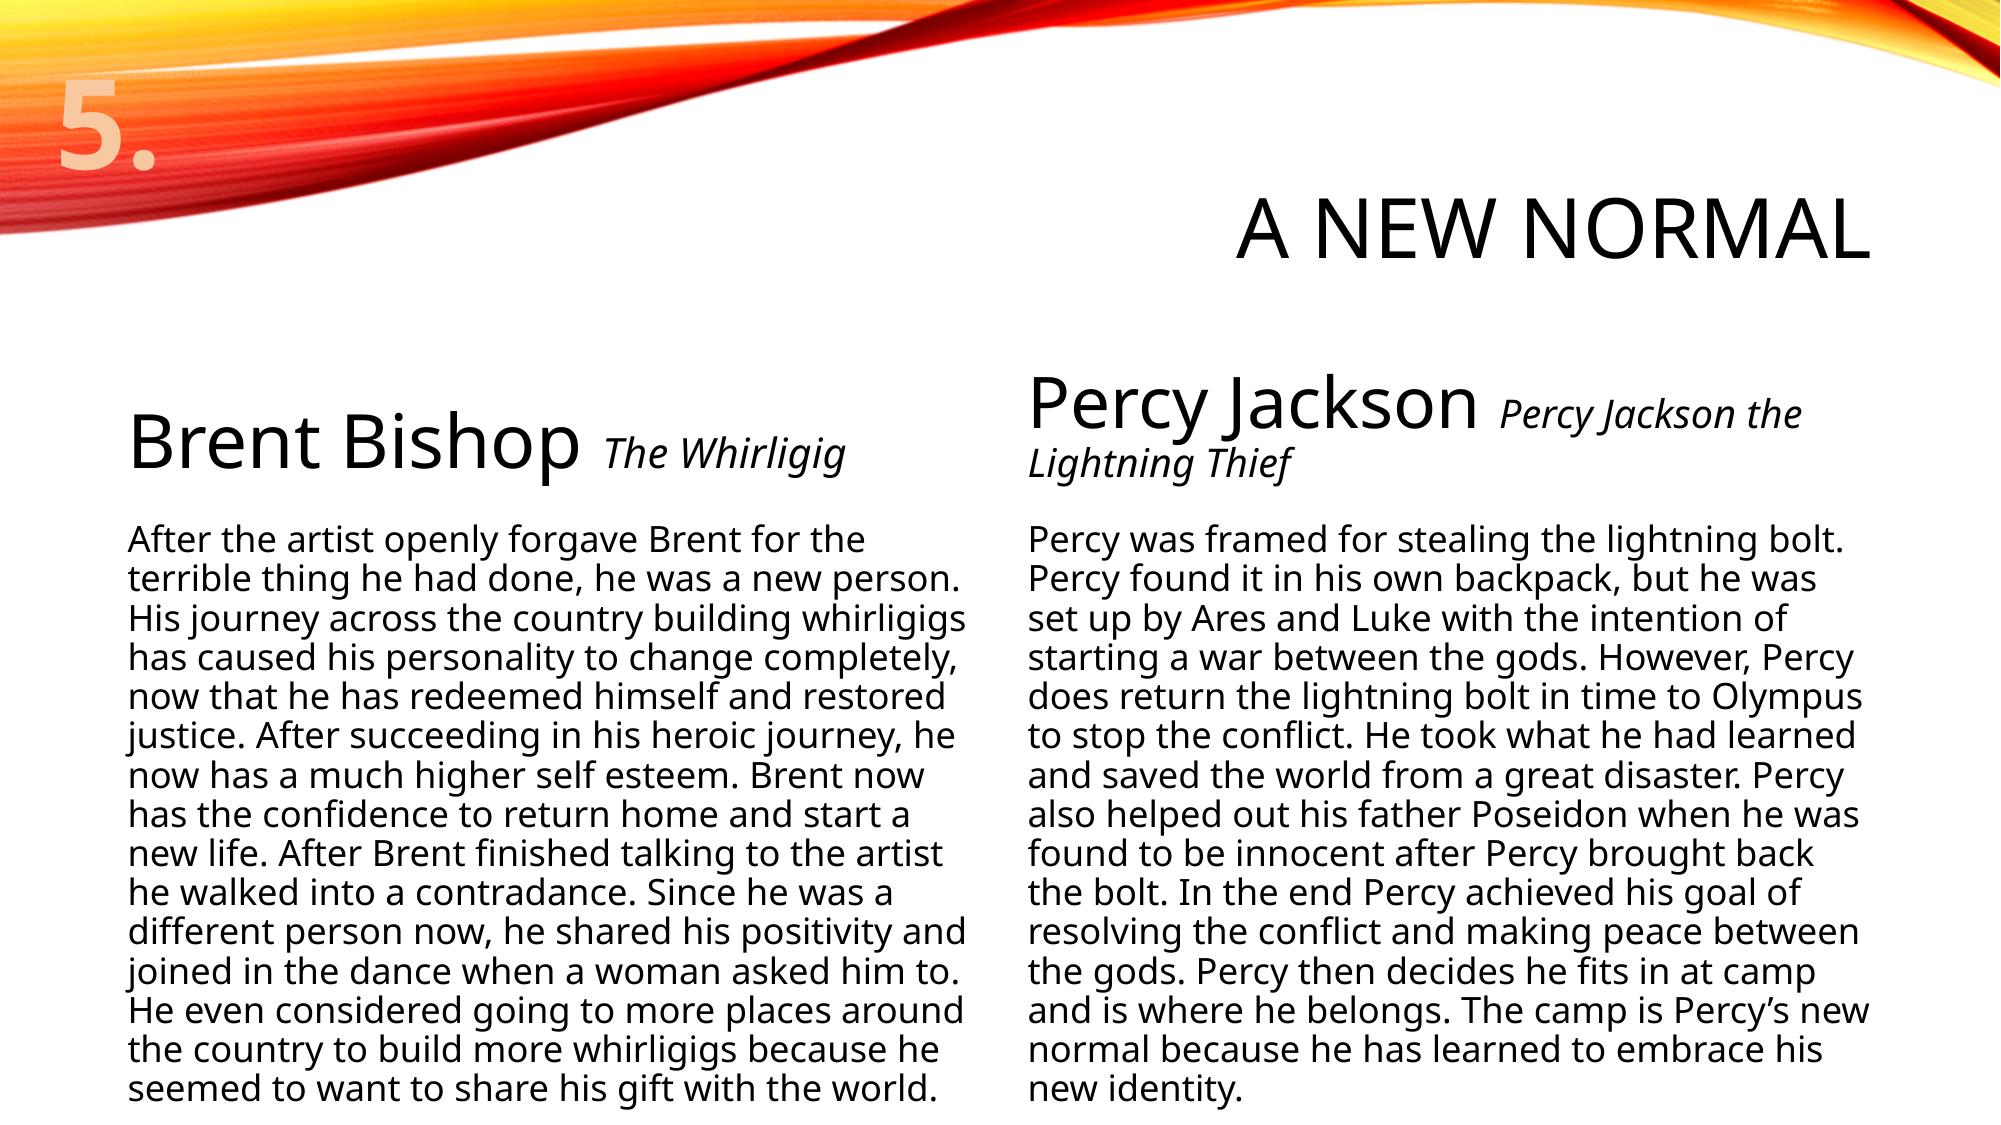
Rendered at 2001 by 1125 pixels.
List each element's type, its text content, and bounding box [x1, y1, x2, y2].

list Percy was framed for stealing the lightning bolt. Percy found it in his own backpack, but he was set up by Ares and Luke with the intention of starting a war between the gods. However, Percy does return the lightning bolt in time to Olympus to stop the conflict. He took what he had learned and saved the world from a great disaster. Percy also helped out his father Poseidon when he was found to be innocent after Percy brought back the bolt. In the end Percy achieved his goal of resolving the conflict and making peace between the gods. Percy then decides he fits in at camp and is where he belongs. The camp is Percy’s new normal because he has learned to embrace his new identity. [1012, 513, 1888, 1125]
list After the artist openly forgave Brent for the terrible thing he had done, he was a new person. His journey across the country building whirligigs has caused his personality to change completely, now that he has redeemed himself and restored justice. After succeeding in his heroic journey, he now has a much higher self esteem. Brent now has the confidence to return home and start a new life. After Brent finished talking to the artist he walked into a contradance. Since he was a different person now, he shared his positivity and joined in the dance when a woman asked him to. He even considered going to more places around the country to build more whirligigs because he seemed to want to share his gift with the world. [112, 513, 984, 1125]
title A new normal [474, 125, 1888, 338]
text_box 5. [40, 37, 554, 202]
list Brent Bishop The Whirligig [112, 357, 946, 493]
picture [0, 0, 2000, 237]
list Percy Jackson Percy Jackson the Lightning Thief [1012, 358, 1850, 494]
